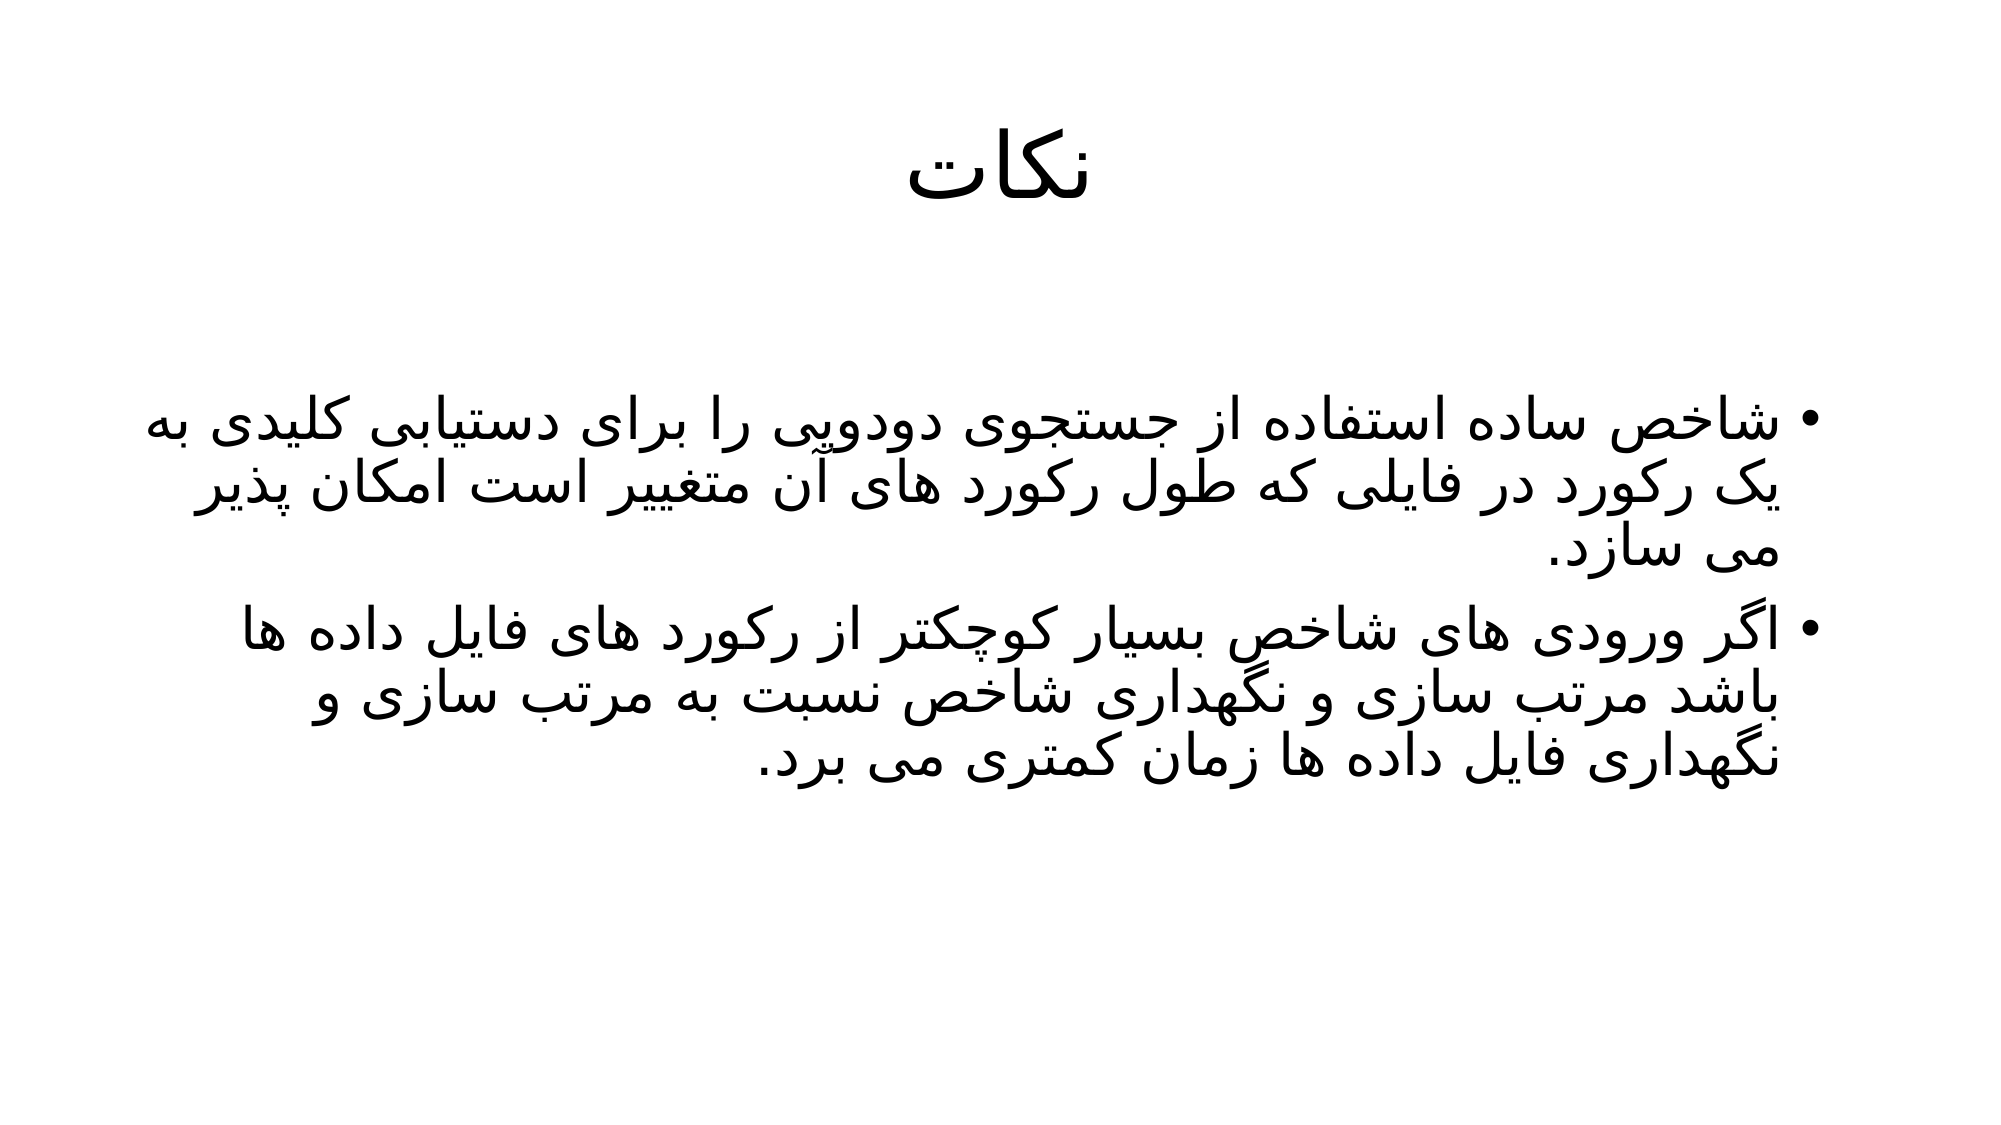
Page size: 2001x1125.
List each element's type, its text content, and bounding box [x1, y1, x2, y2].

list شاخص ساده استفاده از جستجوی دودویی را برای دستیابی کلیدی به یک رکورد در فایلی که طول رکورد های آن متغییر است امکان پذیر می سازد. اگر ورودی های شاخص بسیار کوچکتر از رکورد های فایل داده ها باشد مرتب سازی و نگهداری شاخص نسبت به مرتب سازی و نگهداری فایل داده ها زمان کمتری می برد. [109, 381, 1836, 1125]
title نکات [137, 59, 1863, 278]
